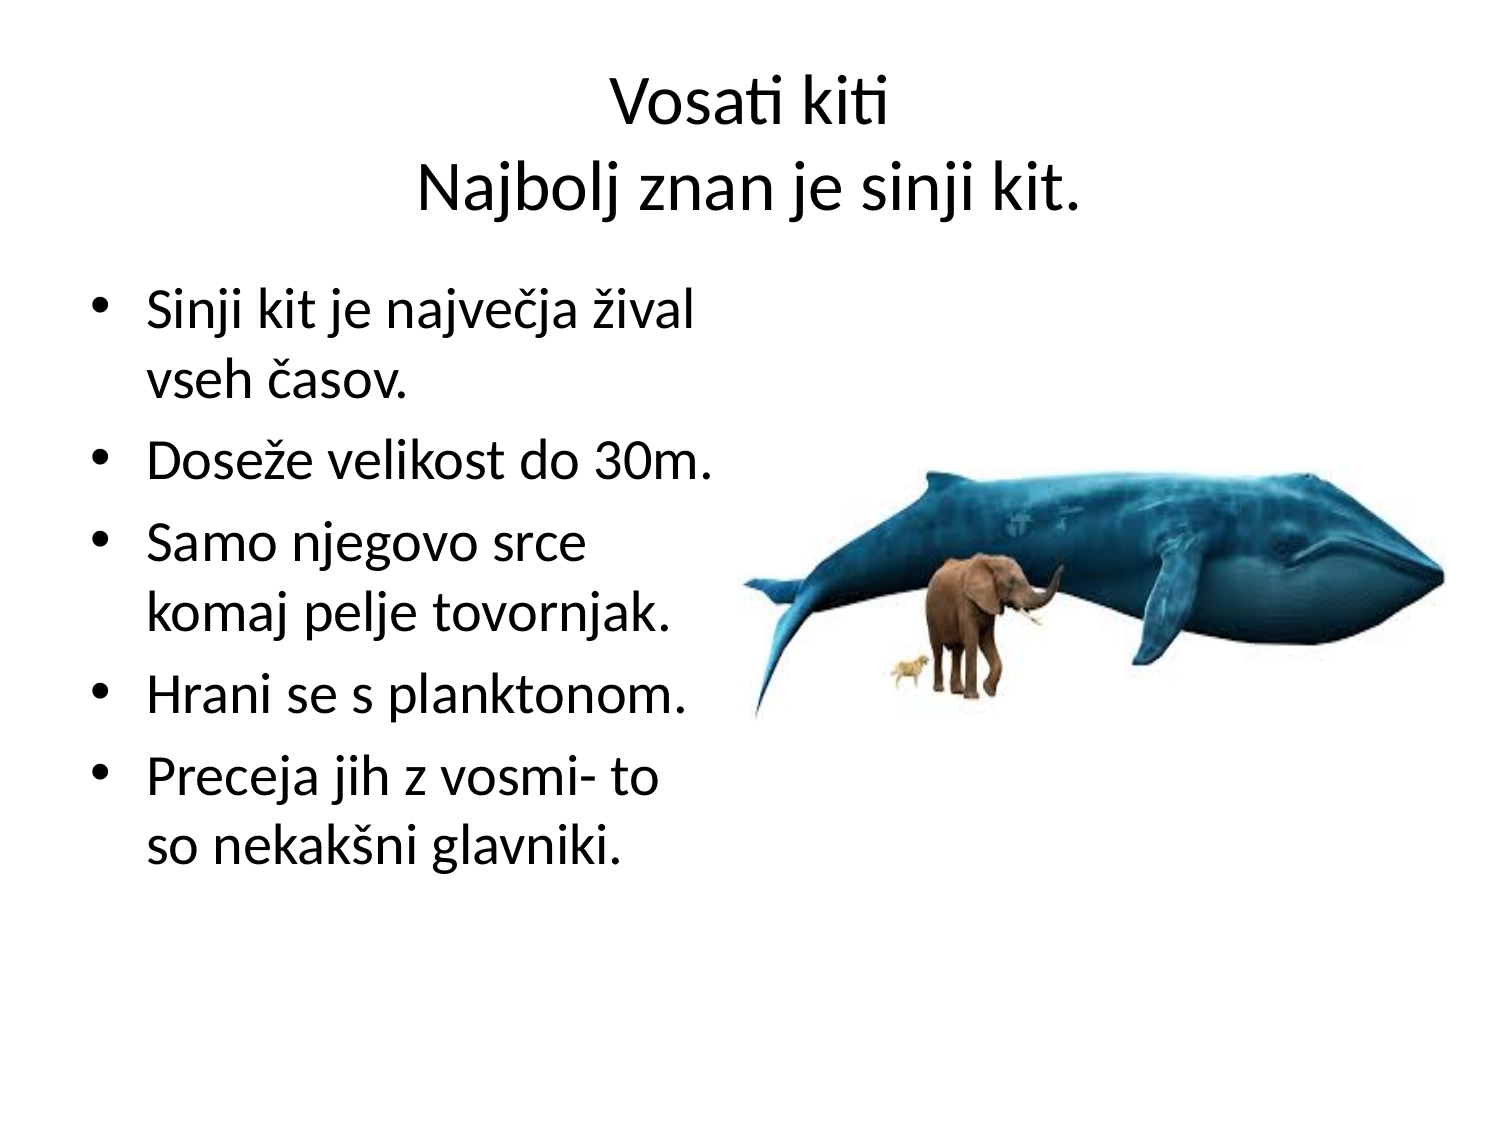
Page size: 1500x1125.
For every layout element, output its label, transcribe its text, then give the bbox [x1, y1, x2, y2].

title Vosati kiti Najbolj znan je sinji kit. [75, 45, 1425, 233]
list Sinji kit je največja žival vseh časov. Doseže velikost do 30m. Samo njegovo srce komaj pelje tovornjak. Hrani se s planktonom. Preceja jih z vosmi- to so nekakšni glavniki. [75, 262, 738, 1005]
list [737, 467, 1448, 721]
